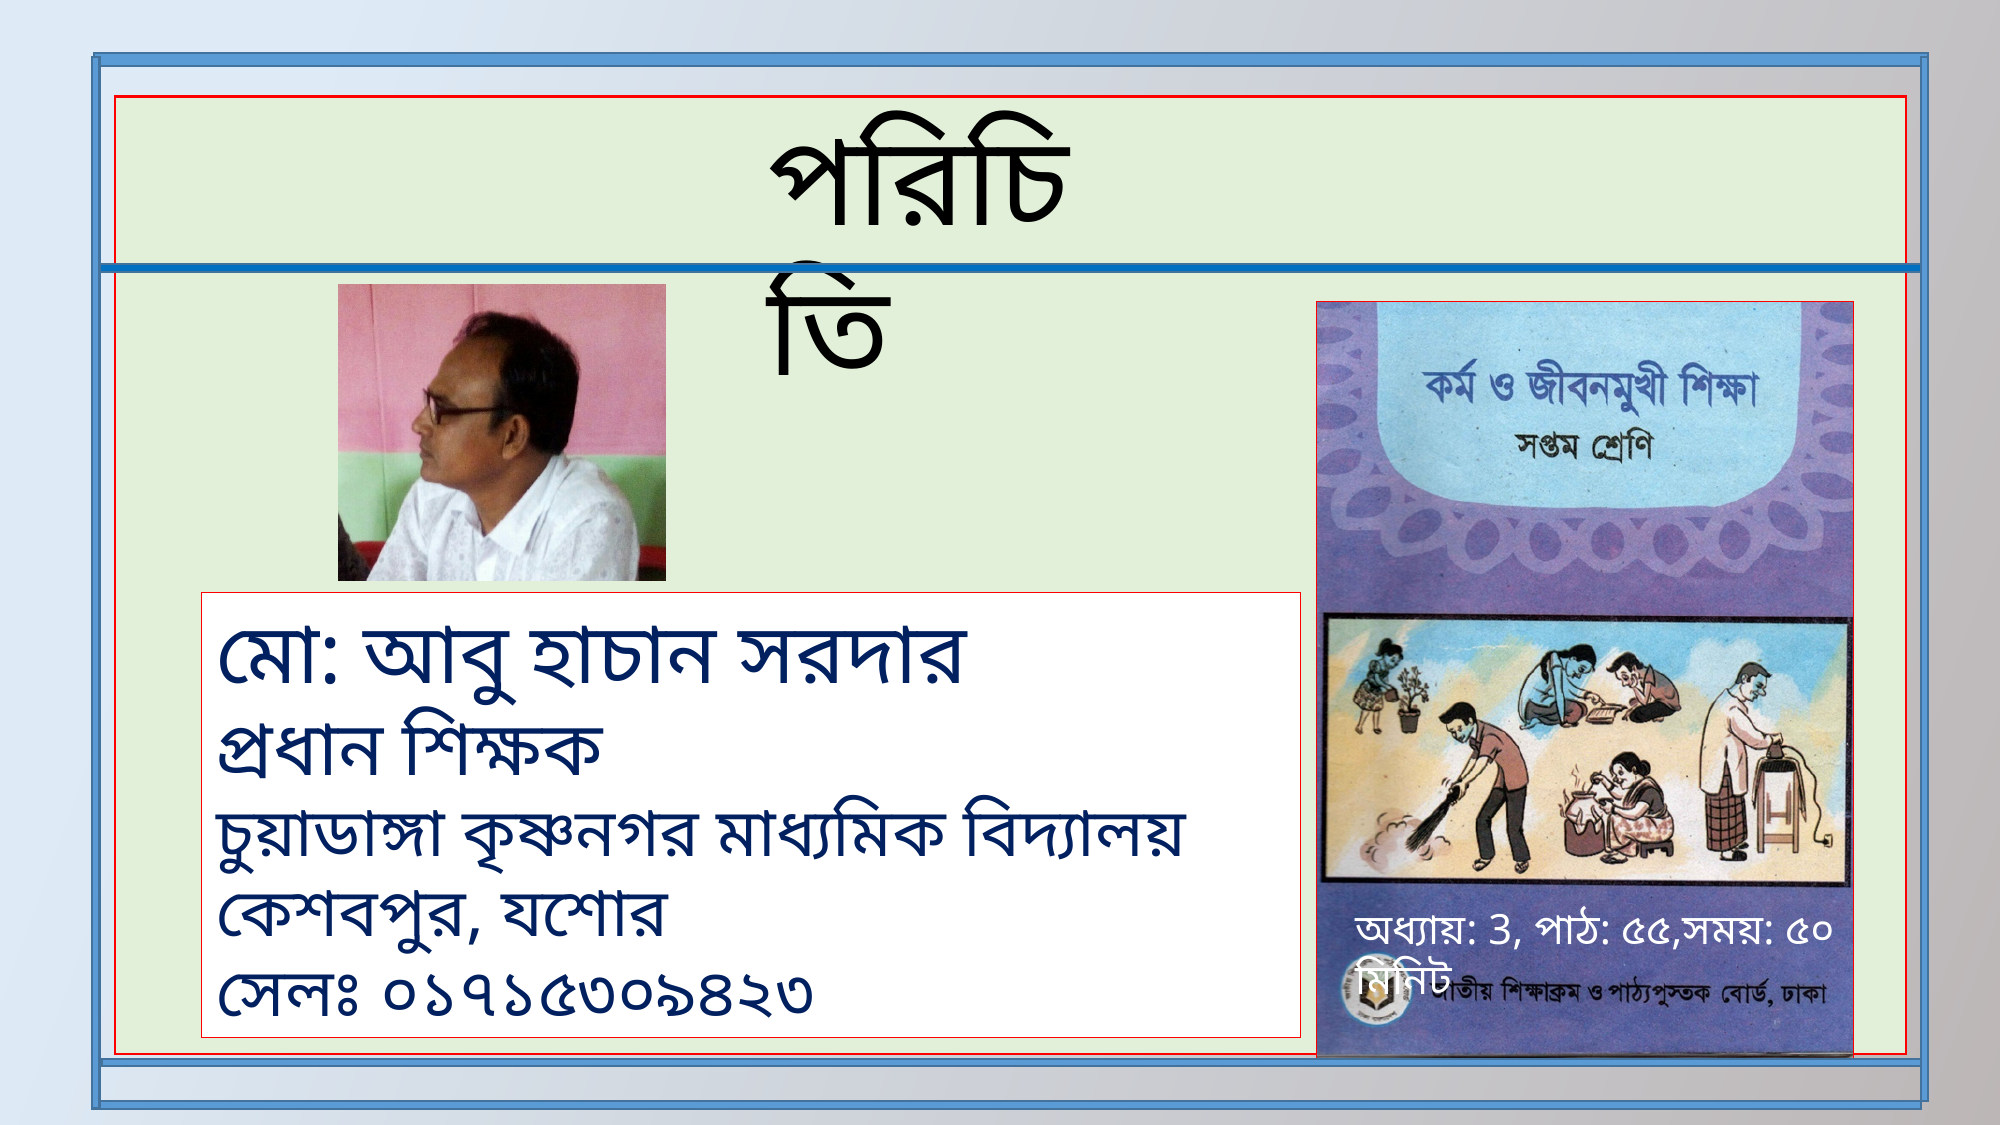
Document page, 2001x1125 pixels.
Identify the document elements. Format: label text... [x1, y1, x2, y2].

text_box মো: আবু হাচান সরদার প্রধান শিক্ষক চুয়াডাঙ্গা কৃষ্ণনগর মাধ্যমিক বিদ্যালয় কেশবপুর, যশোর সেলঃ ০১৭১৫৩০৯৪২৩ [201, 592, 1301, 1038]
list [1316, 301, 1854, 1061]
text_box [93, 52, 1929, 67]
text_box অধ্যায়: 3, পাঠ: ৫৫,সময়: ৫০ মিনিট [1854, 895, 1865, 1010]
text_box [114, 273, 1907, 1055]
picture [338, 284, 666, 581]
text_box [91, 56, 101, 1109]
text_box [101, 263, 1920, 273]
text_box পরিচিতি [753, 273, 1199, 409]
text_box [114, 95, 753, 263]
text_box [91, 1100, 1922, 1110]
text_box [1920, 56, 1929, 1102]
text_box [101, 1058, 1922, 1067]
text_box পরিচিতি [753, 93, 1199, 263]
text_box [1199, 95, 1907, 263]
